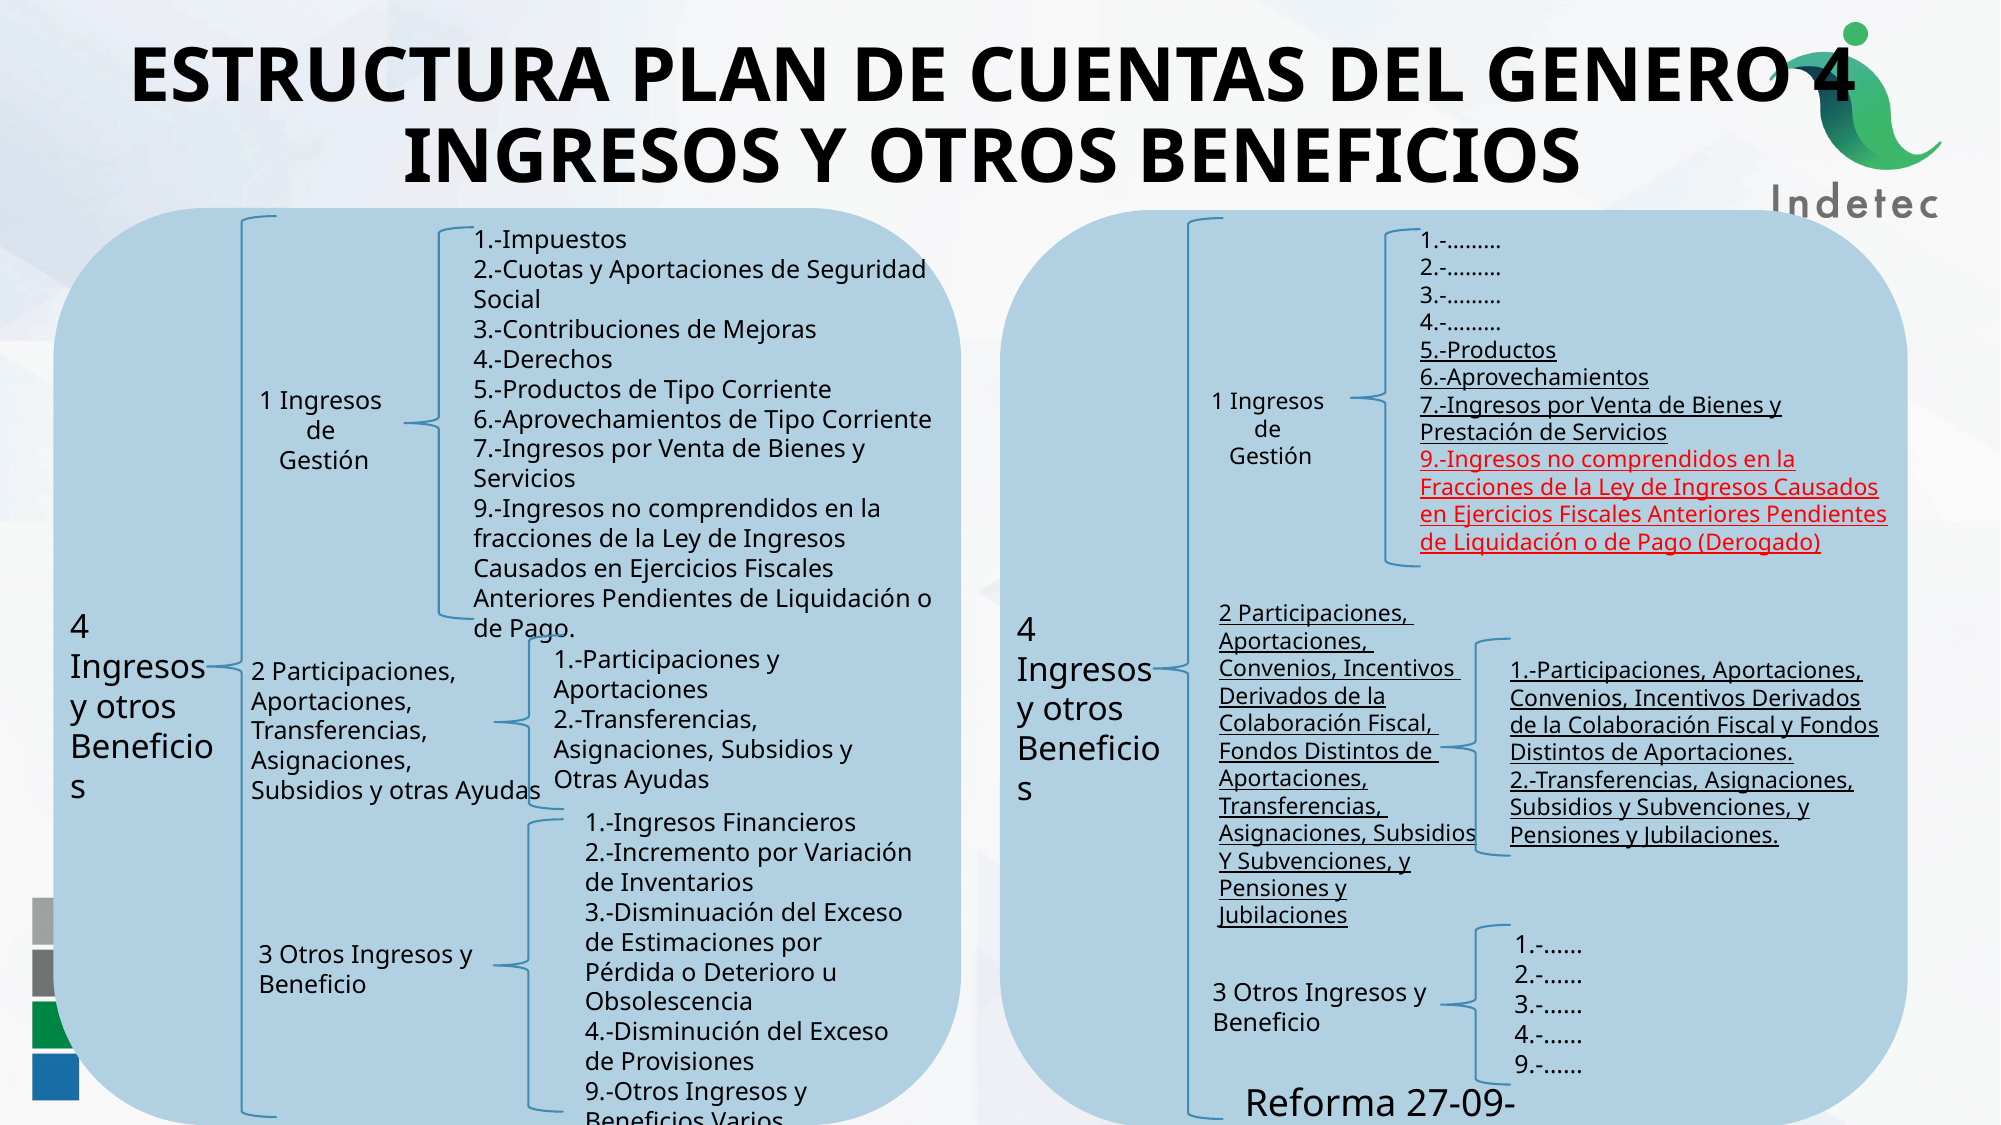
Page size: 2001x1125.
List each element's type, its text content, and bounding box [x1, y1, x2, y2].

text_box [52, 207, 962, 1125]
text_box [999, 209, 1909, 1125]
text_box ESTRUCTURA PLAN DE CUENTAS DEL GENERO 4 INGRESOS Y OTROS BENEFICIOS [74, 29, 1912, 206]
picture [0, 0, 2001, 1125]
